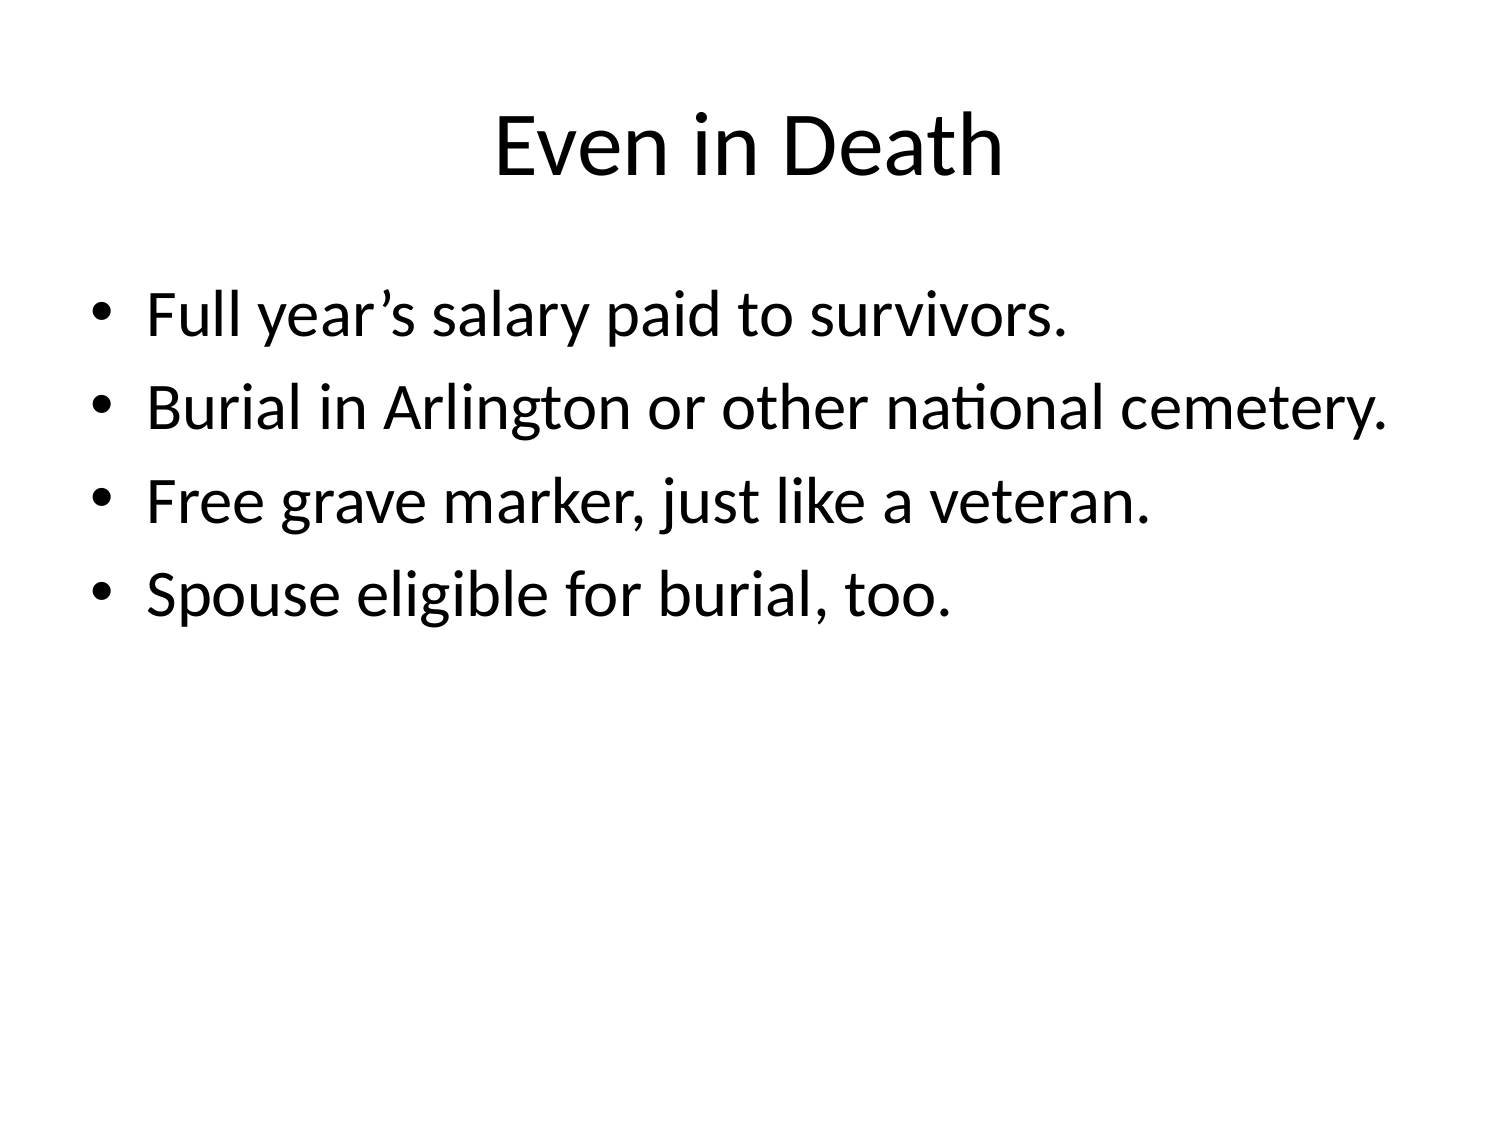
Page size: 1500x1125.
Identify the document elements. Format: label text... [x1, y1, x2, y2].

list Full year’s salary paid to survivors. Burial in Arlington or other national cemetery. Free grave marker, just like a veteran. Spouse eligible for burial, too. [75, 262, 1425, 1005]
title Even in Death [75, 45, 1425, 233]
